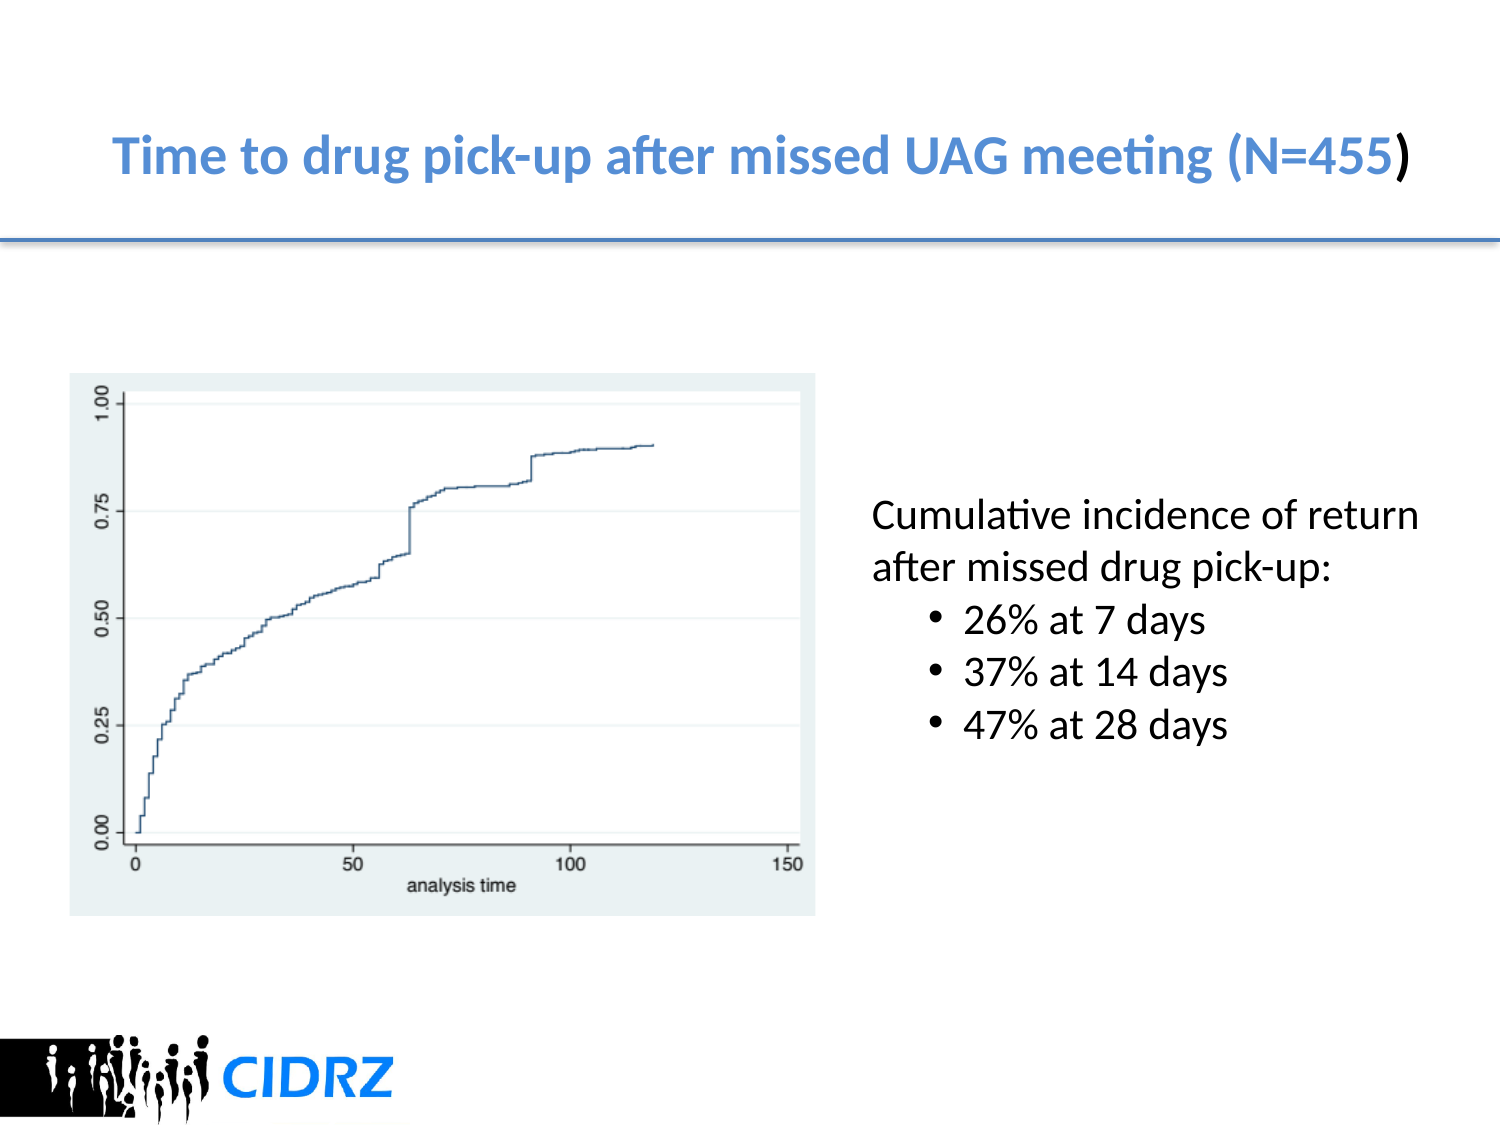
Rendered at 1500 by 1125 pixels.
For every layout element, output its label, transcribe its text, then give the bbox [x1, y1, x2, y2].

picture [69, 372, 816, 916]
picture [0, 1035, 410, 1125]
text_box Cumulative incidence of return after missed drug pick-up: 26% at 7 days 37% at 14 days 47% at 28 days [857, 478, 1472, 756]
title Time to drug pick-up after missed UAG meeting (N=455) [71, 70, 1454, 234]
